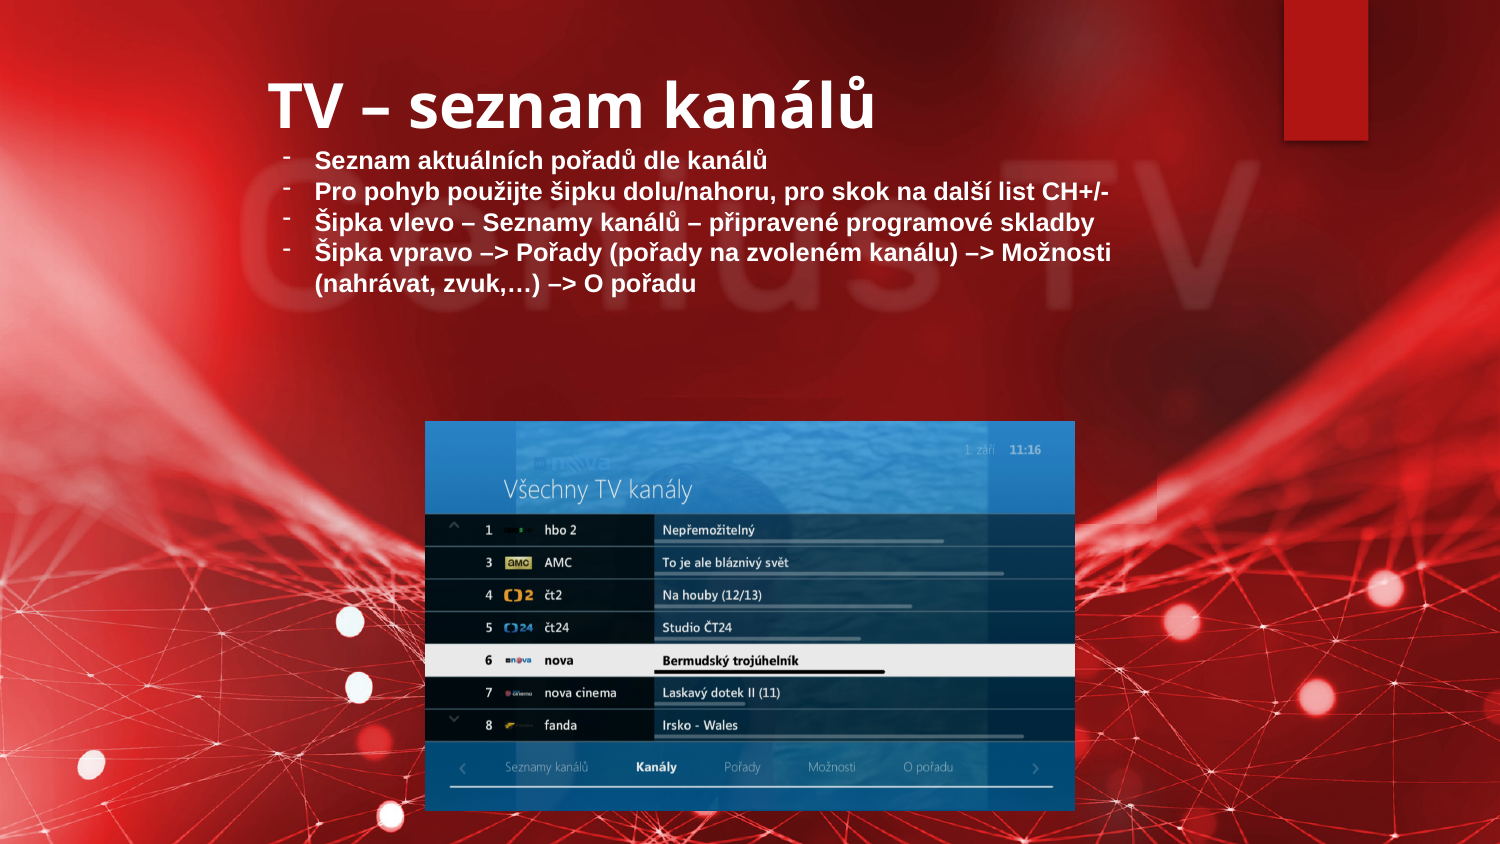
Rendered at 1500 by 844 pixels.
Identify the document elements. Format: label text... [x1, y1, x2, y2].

text_box TV – seznam kanálů [267, 33, 1257, 175]
text_box Seznam aktuálních pořadů dle kanálů Pro pohyb použijte šipku dolu/nahoru, pro skok na další list CH+/- Šipka vlevo – Seznamy kanálů – připravené programové skladby Šipka vpravo –> Pořady (pořady na zvoleném kanálu) –> Možnosti (nahrávat, zvuk,…) –> O pořadu [272, 139, 1141, 321]
picture [0, 0, 1500, 844]
